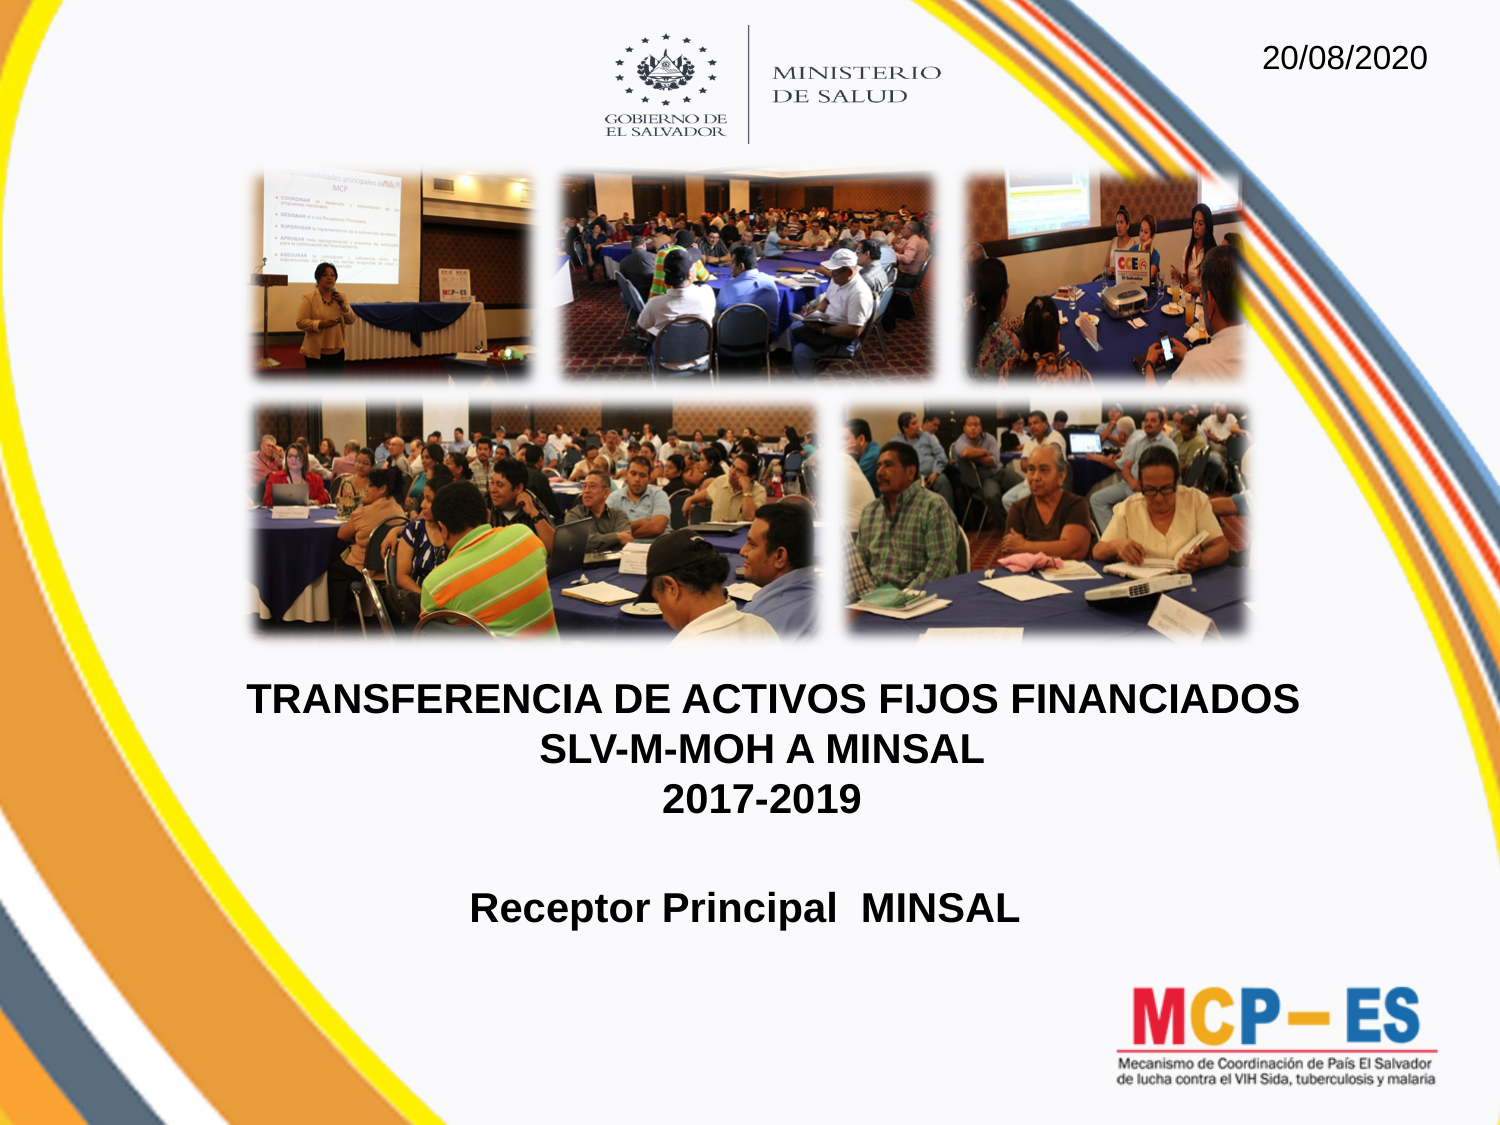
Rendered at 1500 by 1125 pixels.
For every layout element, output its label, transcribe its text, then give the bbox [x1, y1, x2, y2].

picture [0, 0, 1500, 1125]
text_box Receptor Principal MINSAL [454, 873, 1069, 1029]
text_box TRANSFERENCIA DE ACTIVOS FIJOS FINANCIADOS SLV-M-MOH A MINSAL 2017-2019 [230, 664, 1317, 880]
text_box 20/08/2020 [1247, 29, 1444, 84]
